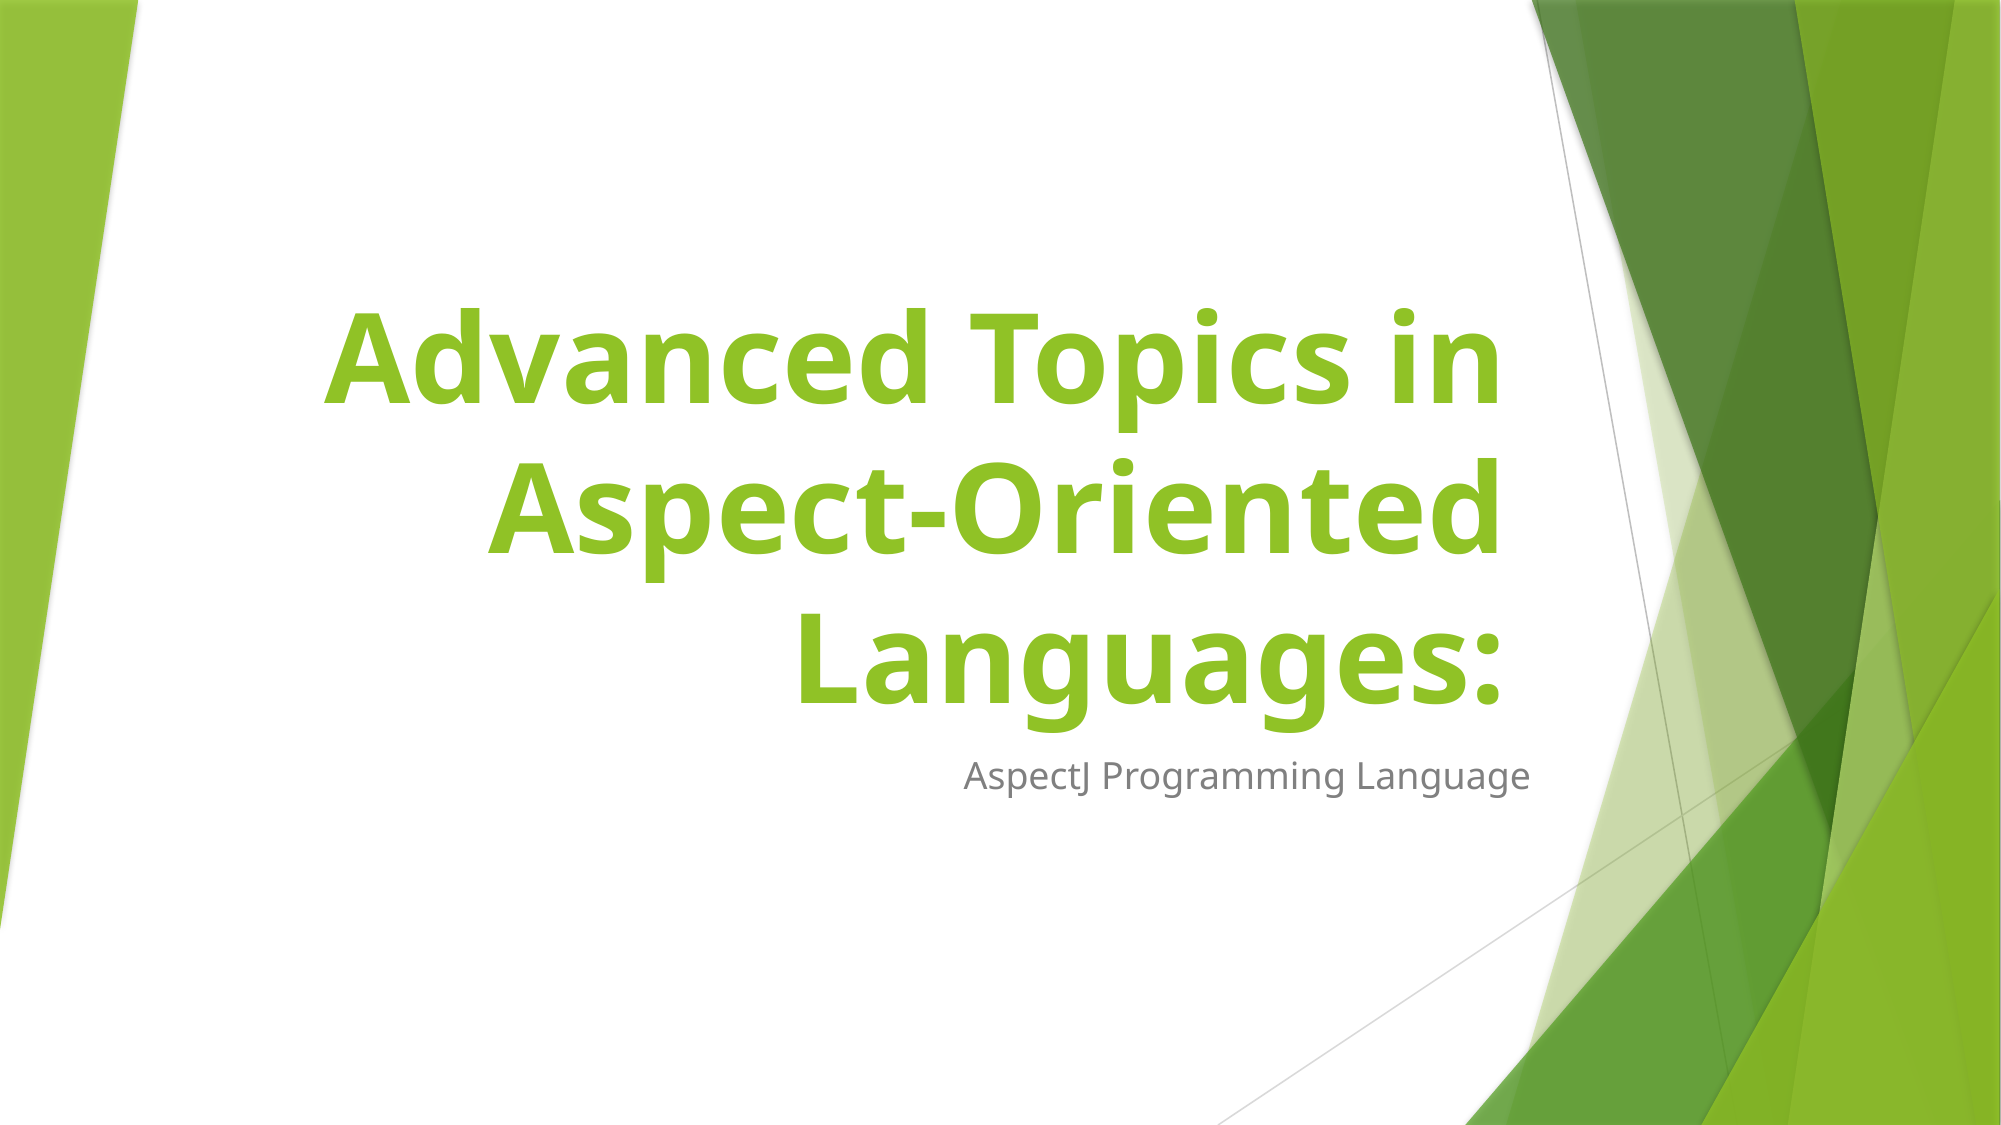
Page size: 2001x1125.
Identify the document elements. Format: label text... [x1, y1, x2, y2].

title Advanced Topics in Aspect-Oriented Languages: [248, 465, 1523, 736]
subtitle AspectJ Programming Language [272, 745, 1547, 925]
